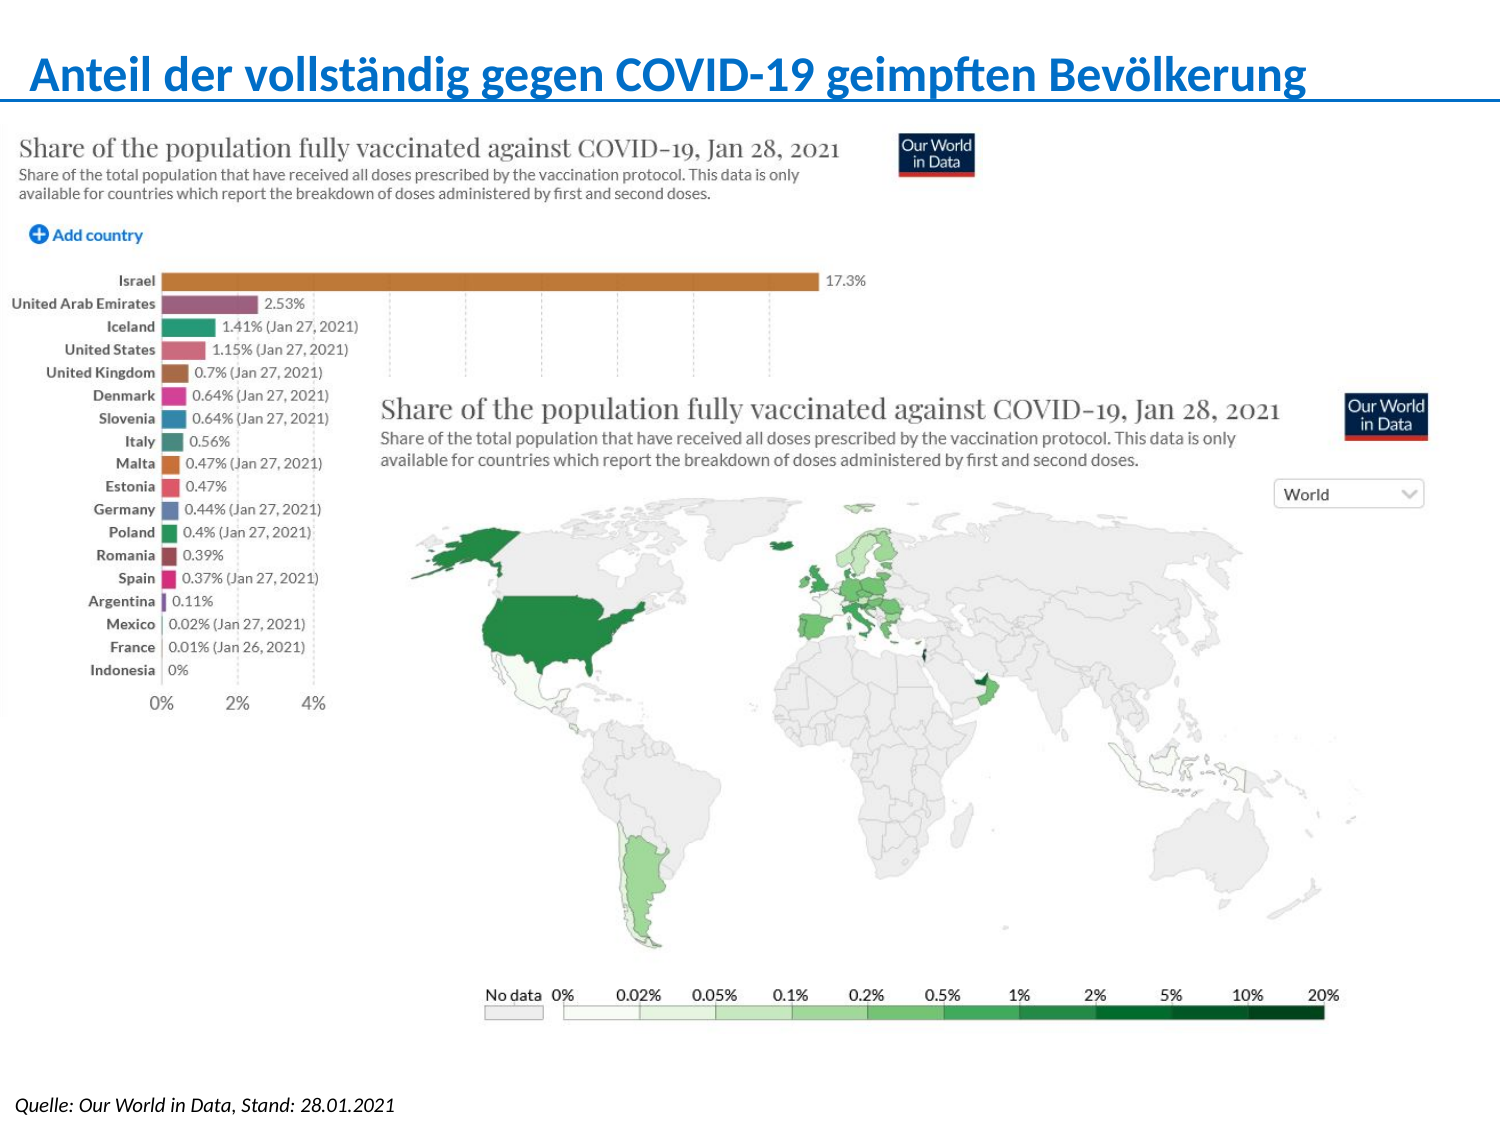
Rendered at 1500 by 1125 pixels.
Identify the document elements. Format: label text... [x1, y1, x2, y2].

text_box Anteil der vollständig gegen COVID-19 geimpften Bevölkerung [29, 41, 1474, 99]
picture [0, 124, 1444, 1035]
text_box Quelle: Our World in Data, Stand: 28.01.2021 [0, 1084, 491, 1125]
